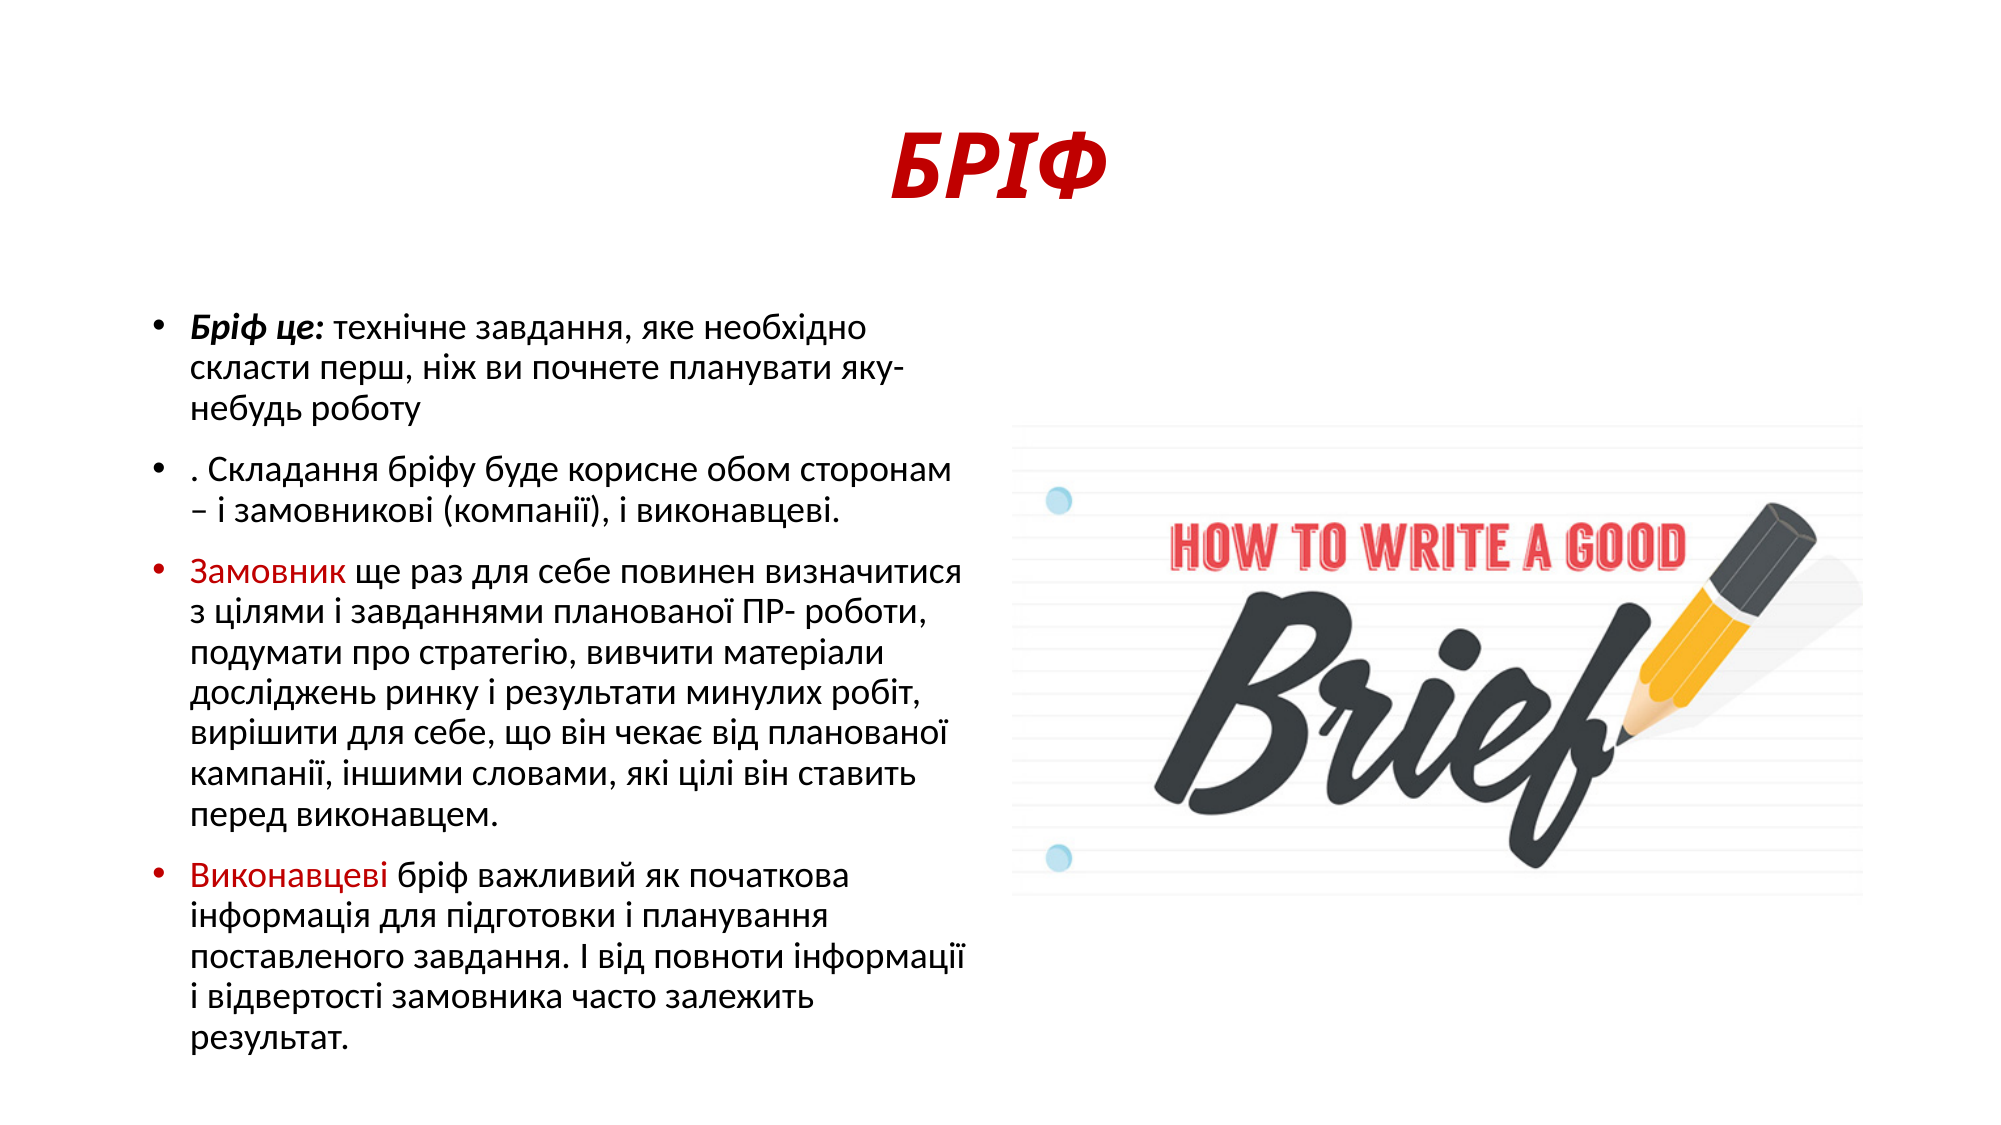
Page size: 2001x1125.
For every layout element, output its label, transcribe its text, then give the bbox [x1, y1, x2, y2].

list Бріф це: технічне завдання, яке необхідно скласти перш, ніж ви почнете планувати яку-небудь роботу . Складання бріфу буде корисне обом сторонам – і замовникові (компанії), і виконавцеві. Замовник ще раз для себе повинен визначитися з цілями і завданнями планованої ПР- роботи, подумати про стратегію, вивчити матеріали досліджень ринку і результати минулих робіт, вирішити для себе, що він чекає від планованої кампанії, іншими словами, які цілі він ставить перед виконавцем. Виконавцеві бріф важливий як початкова інформація для підготовки і планування поставленого завдання. І від повноти інформації і відвертості замовника часто залежить результат. [137, 299, 988, 1014]
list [1012, 407, 1863, 905]
title БРІФ [137, 59, 1863, 278]
